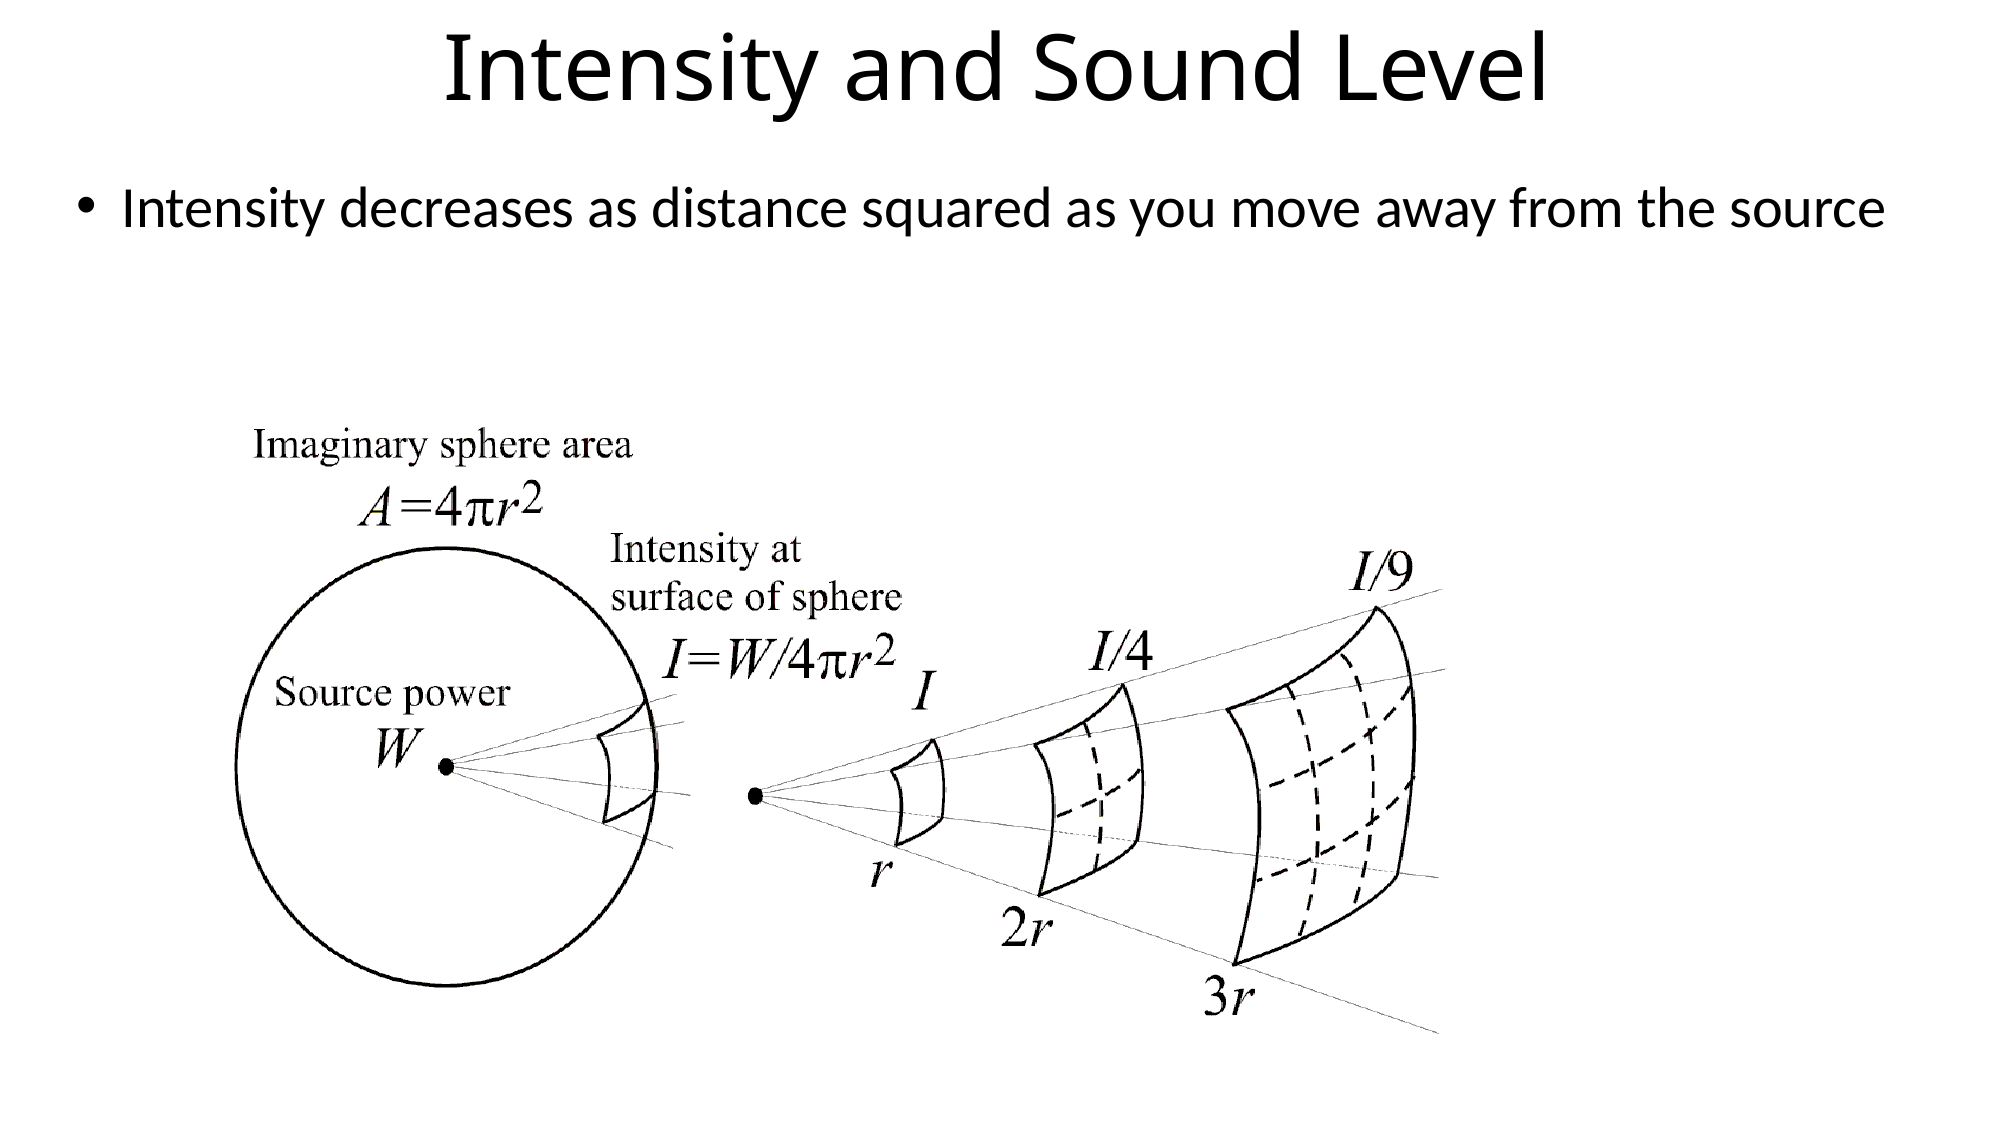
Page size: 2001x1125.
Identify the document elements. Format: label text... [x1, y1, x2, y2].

picture [234, 427, 1447, 1034]
title Intensity and Sound Level [34, 0, 1961, 146]
